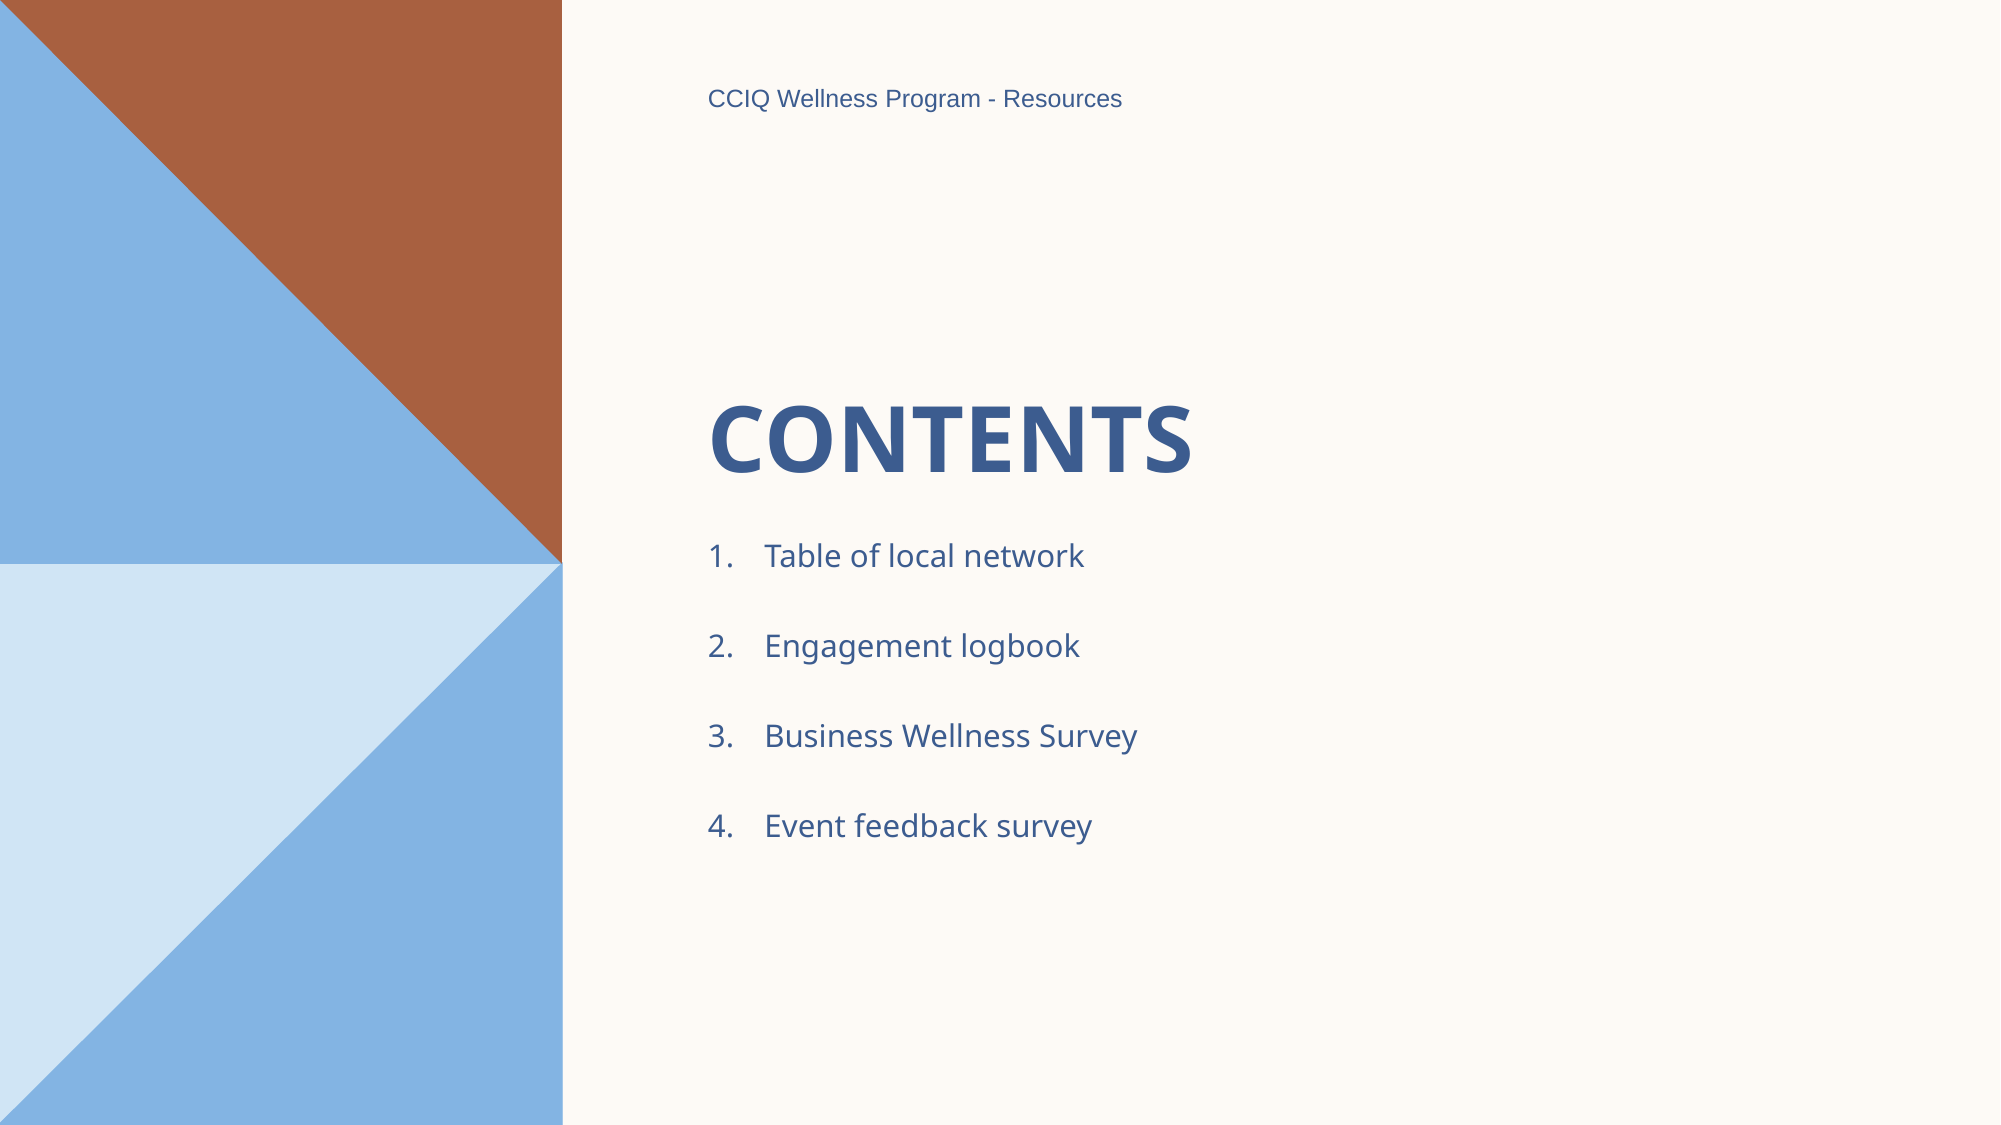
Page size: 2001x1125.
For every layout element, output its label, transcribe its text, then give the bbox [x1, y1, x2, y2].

footer CCIQ Wellness Program - Resources [693, 75, 1366, 120]
list Table of local network Engagement logbook Business Wellness Survey Event feedback survey [693, 528, 1803, 972]
title contents [693, 373, 1803, 500]
